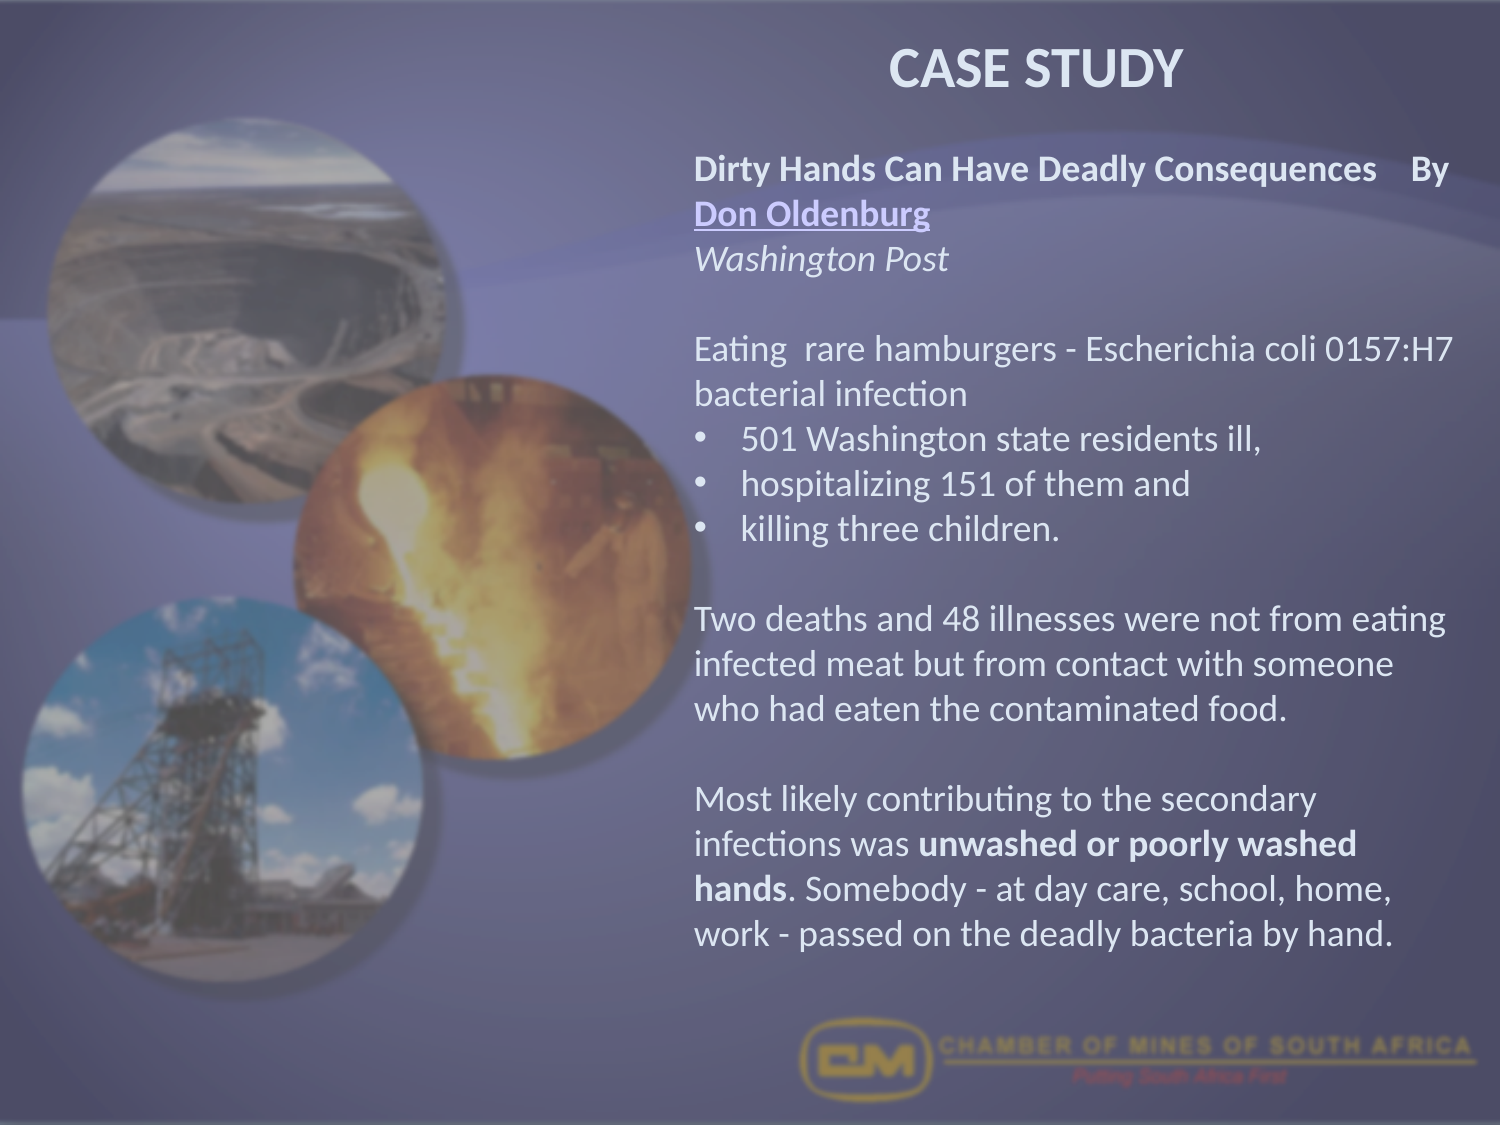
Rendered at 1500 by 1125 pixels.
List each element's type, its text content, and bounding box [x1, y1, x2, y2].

text_box CASE STUDY Dirty Hands Can Have Deadly Consequences By Don Oldenburg Washington Post Eating rare hamburgers - Escherichia coli 0157:H7 bacterial infection 501 Washington state residents ill, hospitalizing 151 of them and killing three children. Two deaths and 48 illnesses were not from eating infected meat but from contact with someone who had eaten the contaminated food. Most likely contributing to the secondary infections was unwashed or poorly washed hands. Somebody - at day care, school, home, work - passed on the deadly bacteria by hand. [679, 21, 1483, 1007]
